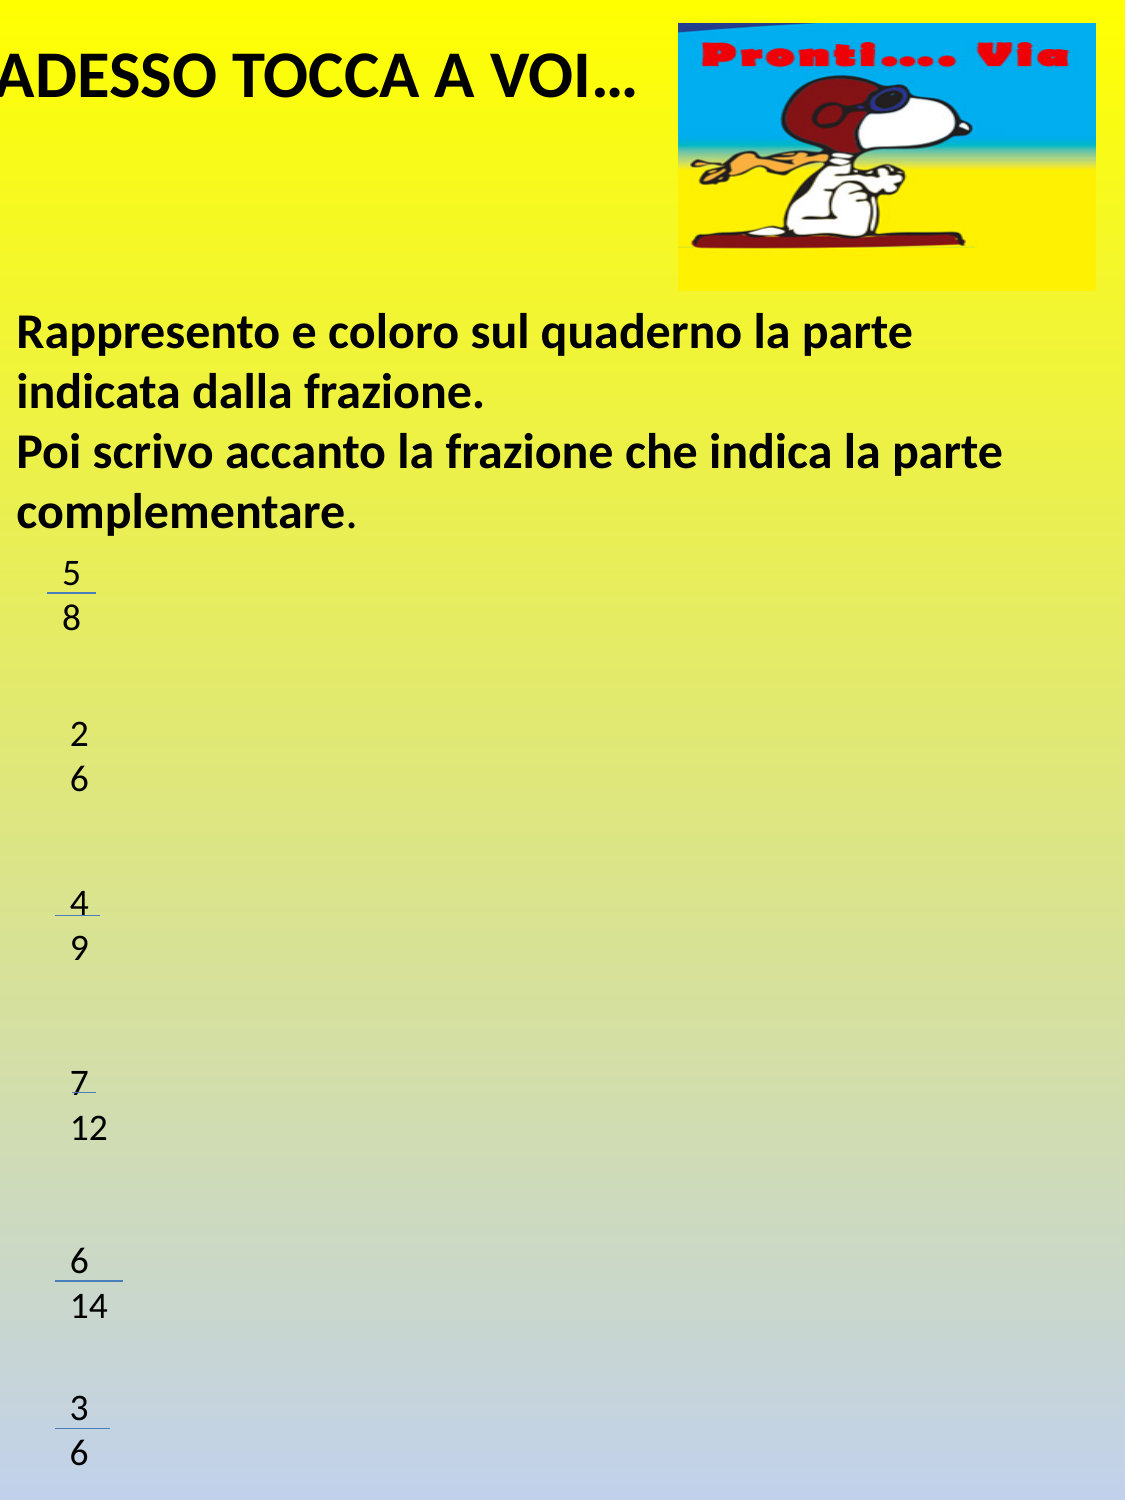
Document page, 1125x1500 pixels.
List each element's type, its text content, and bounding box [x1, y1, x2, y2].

picture [766, 49, 795, 67]
picture [882, 57, 915, 66]
picture [678, 23, 794, 31]
text_box 5 8 [47, 540, 96, 592]
picture [678, 76, 1096, 291]
picture [938, 56, 956, 66]
picture [1037, 50, 1068, 66]
picture [741, 49, 762, 66]
text_box 3 6 [54, 1375, 110, 1428]
text_box 3 6 [54, 1435, 110, 1481]
text_box 5 8 [47, 601, 96, 646]
text_box ADESSO TOCCA A VOI… [0, 23, 655, 229]
text_box Rappresento e coloro sul quaderno la parte indicata dalla frazione. Poi scrivo accanto la frazione che indica la parte complementare. [1, 290, 1096, 786]
text_box 6 14 [55, 1228, 123, 1280]
picture [918, 57, 933, 66]
picture [1017, 43, 1032, 66]
picture [833, 45, 856, 66]
text_box 4 9 7 12 [55, 870, 123, 1156]
picture [860, 43, 875, 66]
picture [702, 43, 736, 66]
picture [977, 43, 1012, 66]
picture [799, 49, 829, 66]
text_box 2 6 [55, 701, 104, 807]
text_box 6 14 [55, 1287, 123, 1334]
